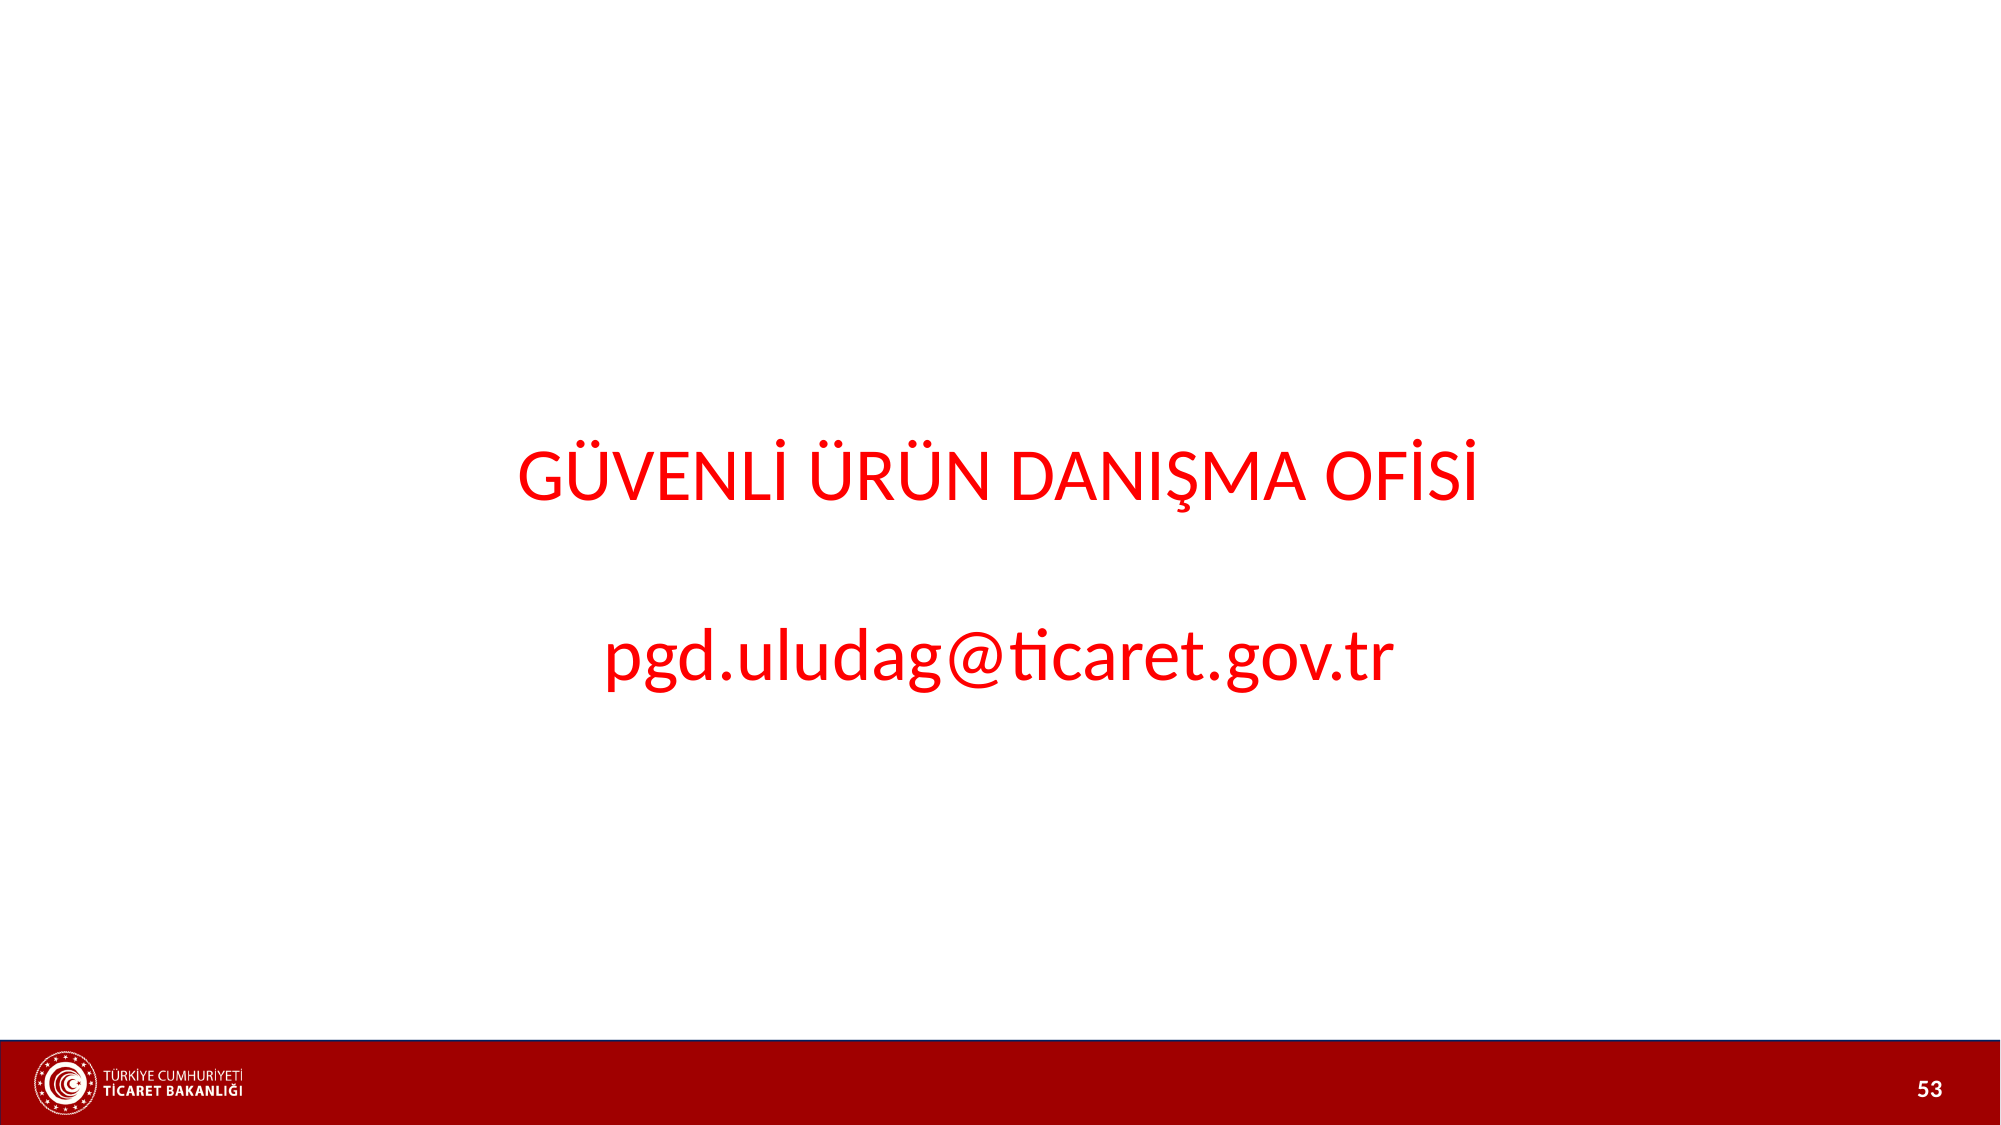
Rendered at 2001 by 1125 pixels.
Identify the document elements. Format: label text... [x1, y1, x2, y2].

text_box GÜVENLİ ÜRÜN DANIŞMA OFİSİ pgd.uludag@ticaret.gov.tr [501, 418, 1499, 704]
